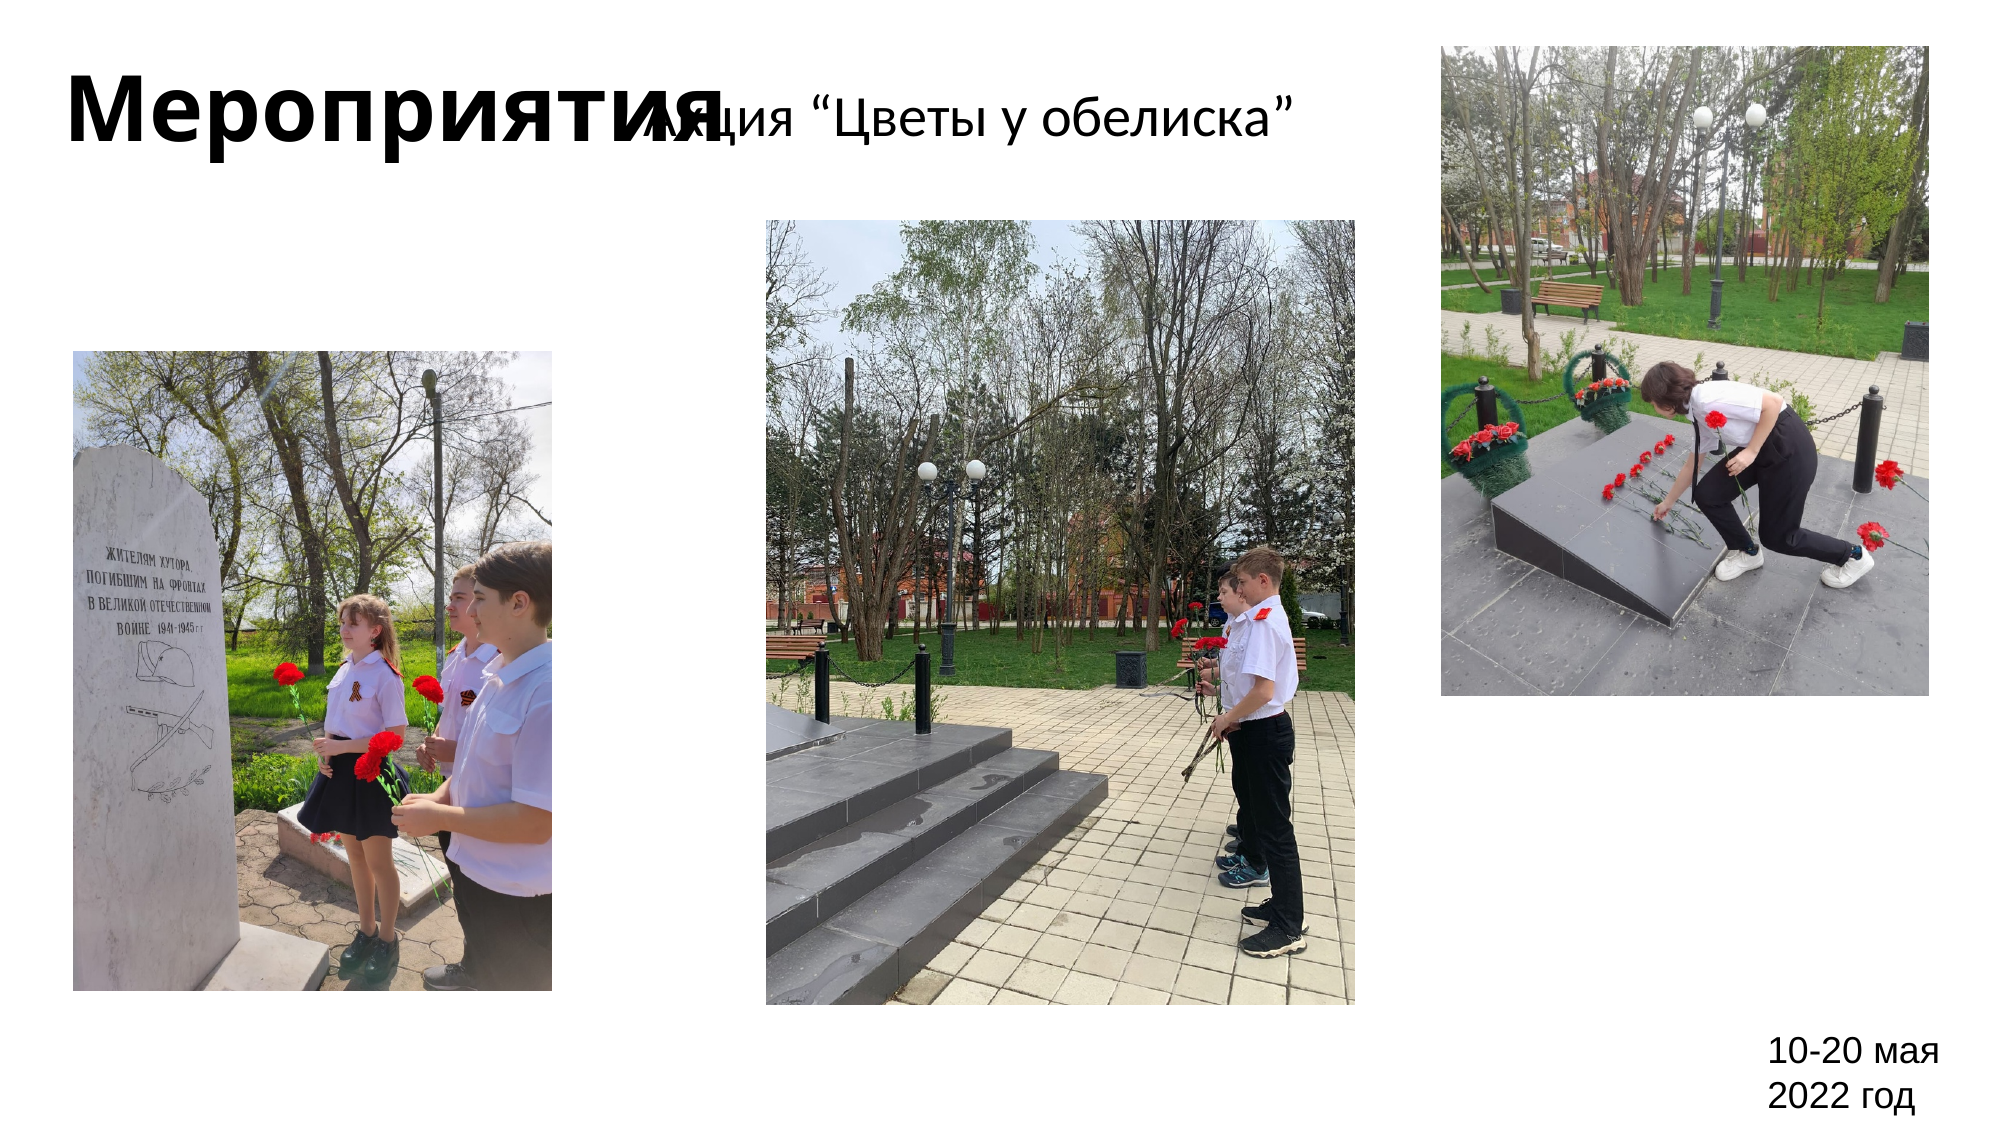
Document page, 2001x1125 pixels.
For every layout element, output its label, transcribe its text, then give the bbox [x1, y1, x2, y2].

text_box Мероприятия [48, 3, 1774, 221]
text_box Акция “Цветы у обелиска” [629, 70, 1435, 464]
picture [766, 220, 1355, 1005]
text_box 10-20 мая 2022 год [1752, 1018, 2000, 1124]
picture [1441, 46, 1929, 697]
picture [72, 350, 552, 991]
